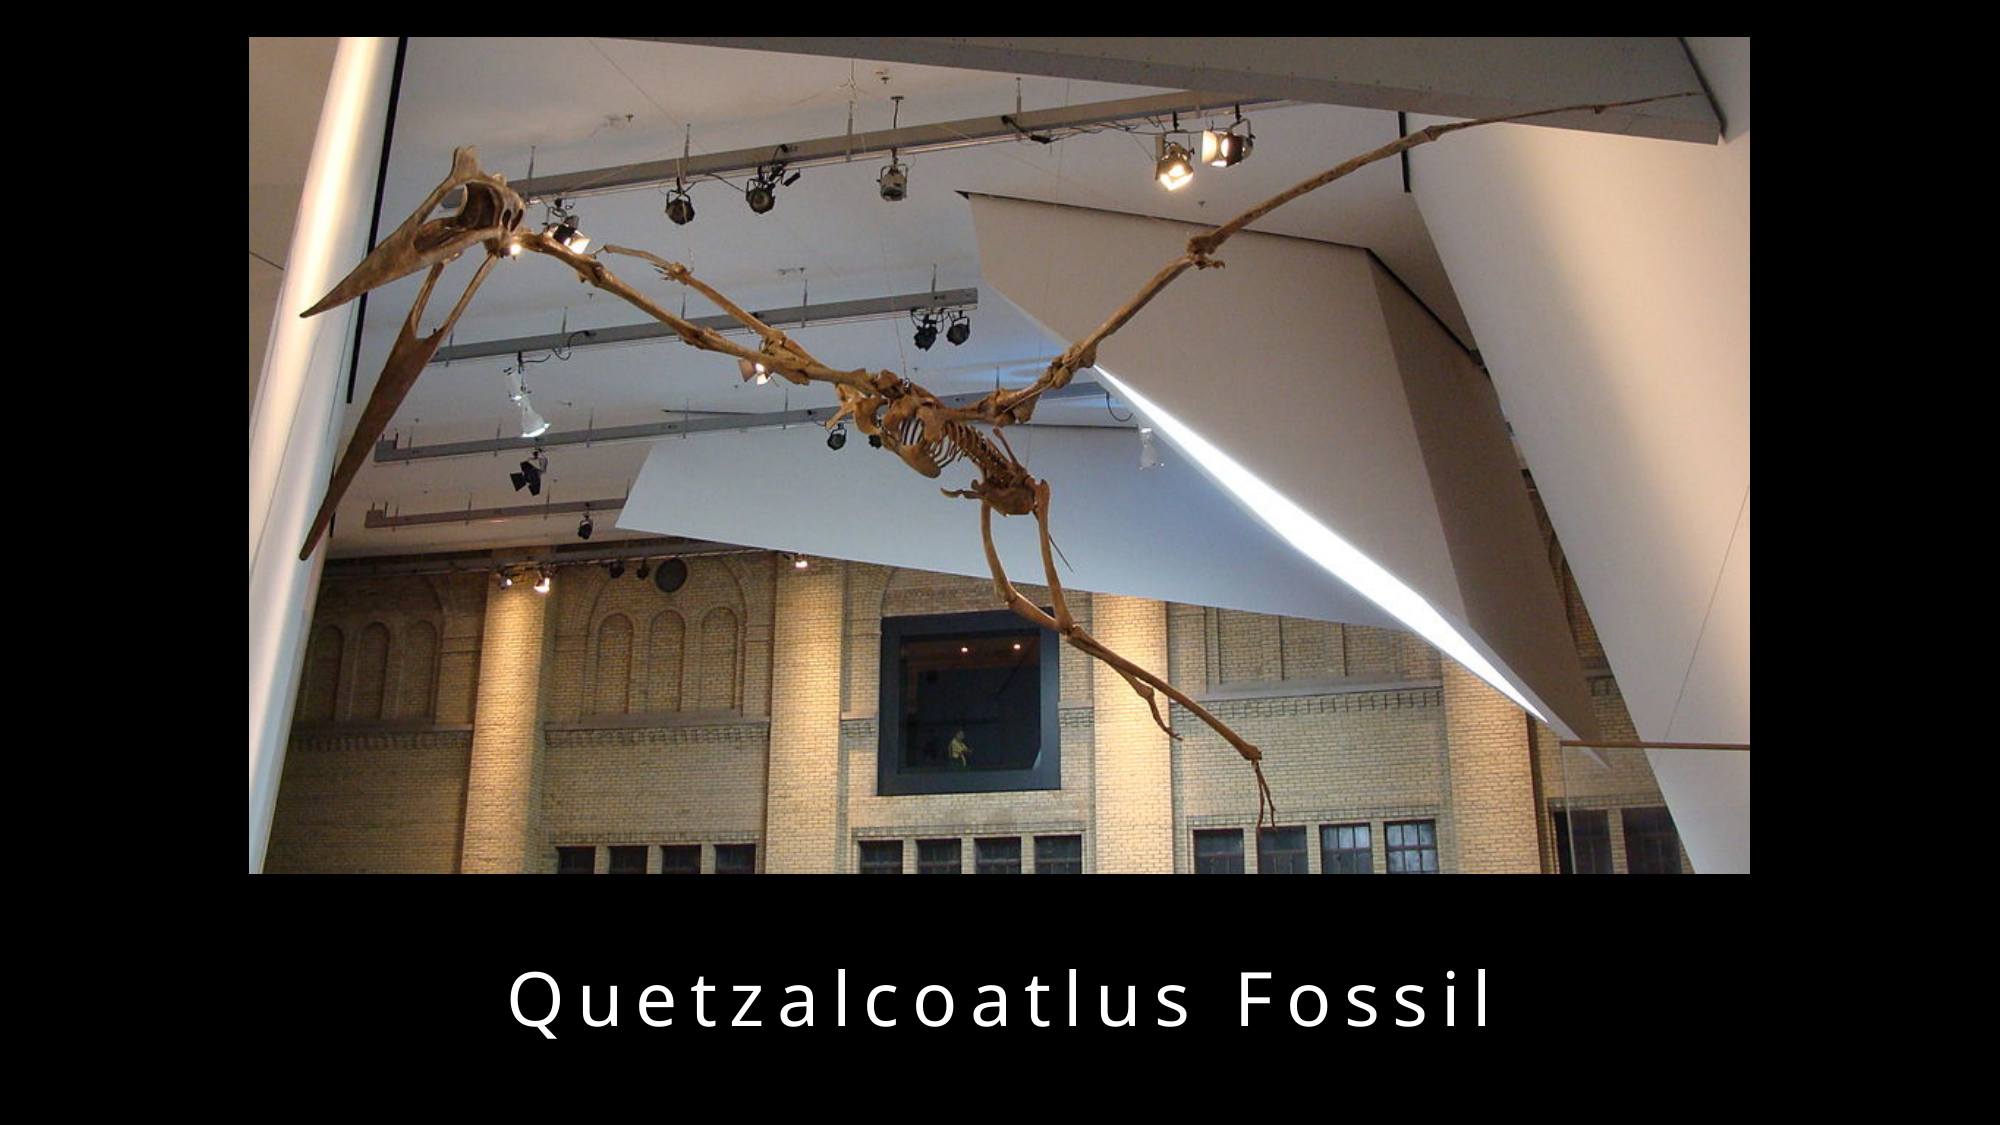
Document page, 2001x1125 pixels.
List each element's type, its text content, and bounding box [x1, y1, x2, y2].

text_box Quetzalcoatlus Fossil [249, 943, 1750, 1049]
picture [249, 37, 1751, 875]
